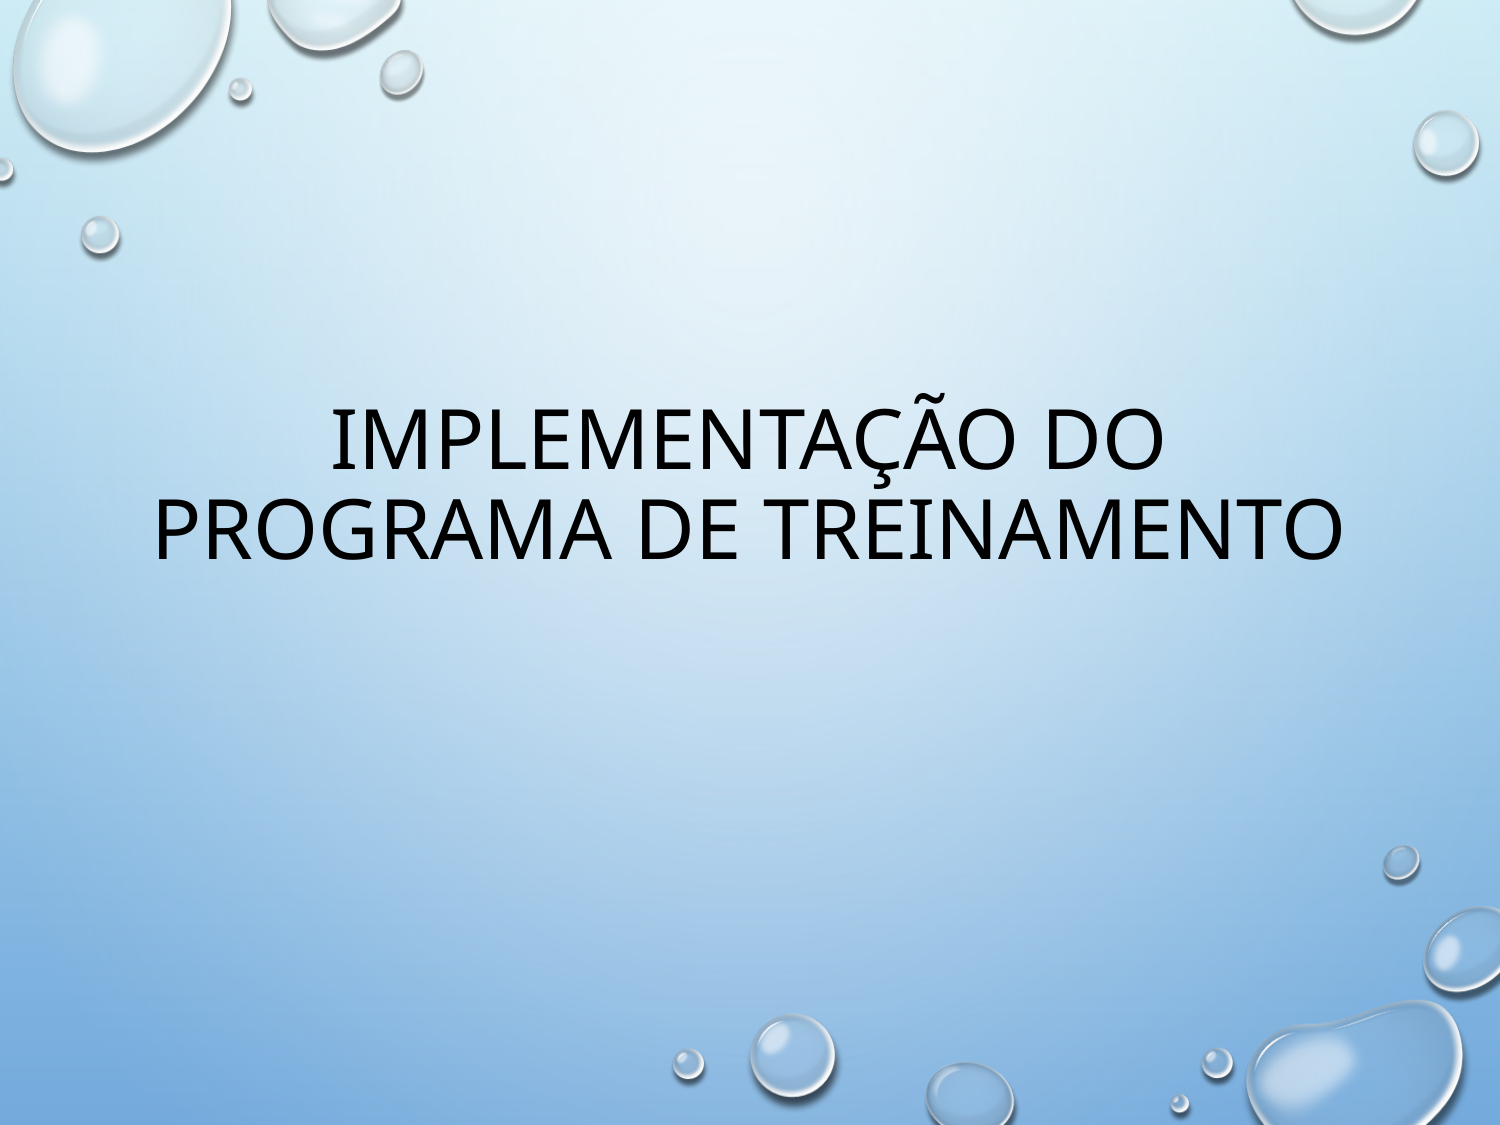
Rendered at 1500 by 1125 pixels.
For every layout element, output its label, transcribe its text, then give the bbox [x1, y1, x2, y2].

title Implementação do Programa de Treinamento [112, 135, 1386, 585]
picture [0, 0, 1500, 1125]
